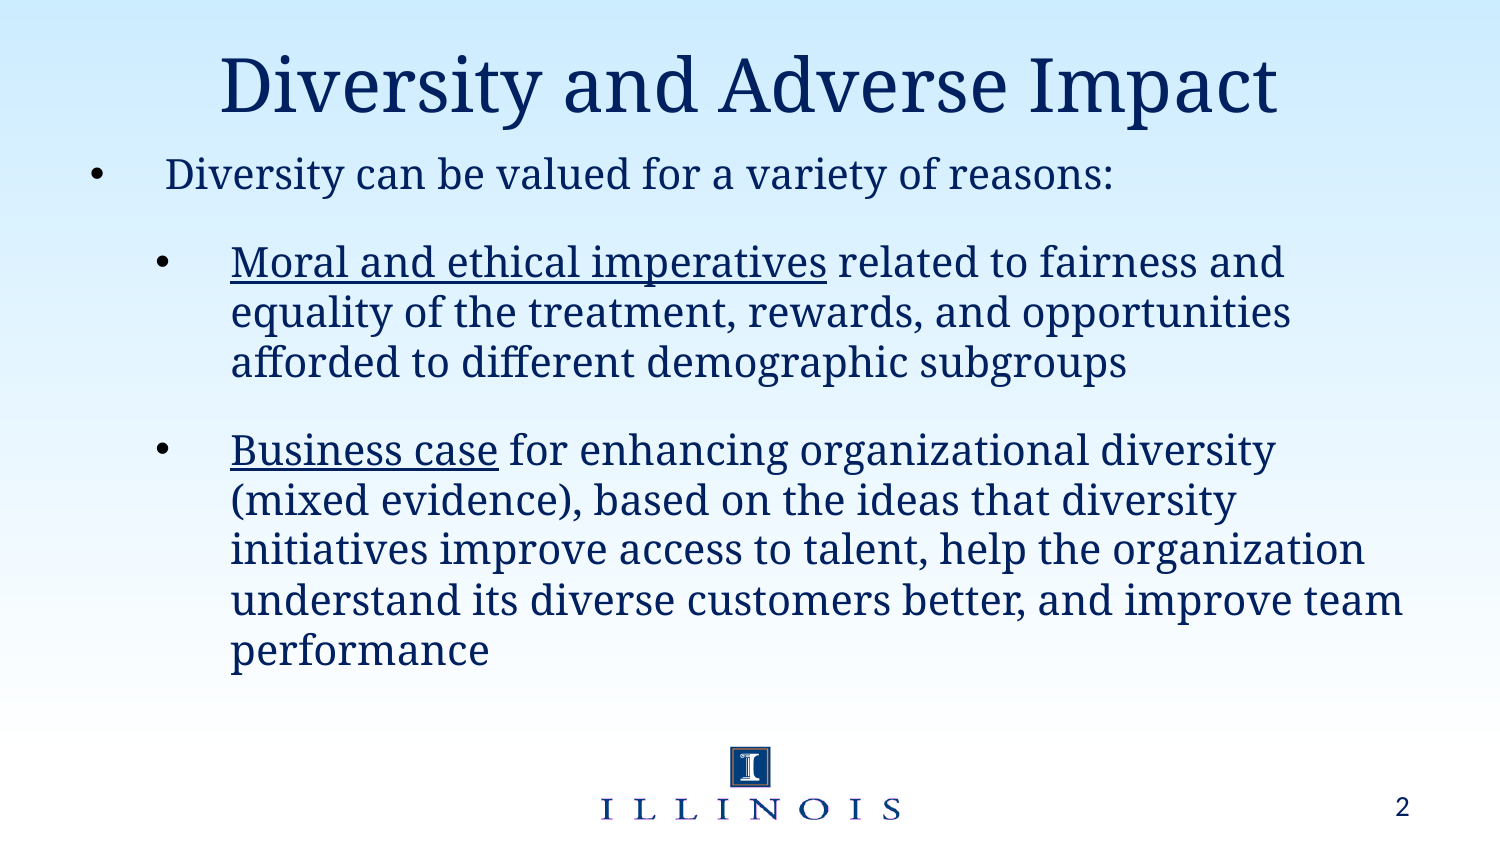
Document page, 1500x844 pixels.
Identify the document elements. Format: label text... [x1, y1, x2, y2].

list Diversity can be valued for a variety of reasons: Moral and ethical imperatives related to fairness and equality of the treatment, rewards, and opportunities afforded to different demographic subgroups Business case for enhancing organizational diversity (mixed evidence), based on the ideas that diversity initiatives improve access to talent, help the organization understand its diverse customers better, and improve team performance [75, 140, 1425, 754]
title Diversity and Adverse Impact [75, 33, 1425, 131]
slide_number 2 [1074, 782, 1425, 827]
picture [599, 746, 900, 820]
